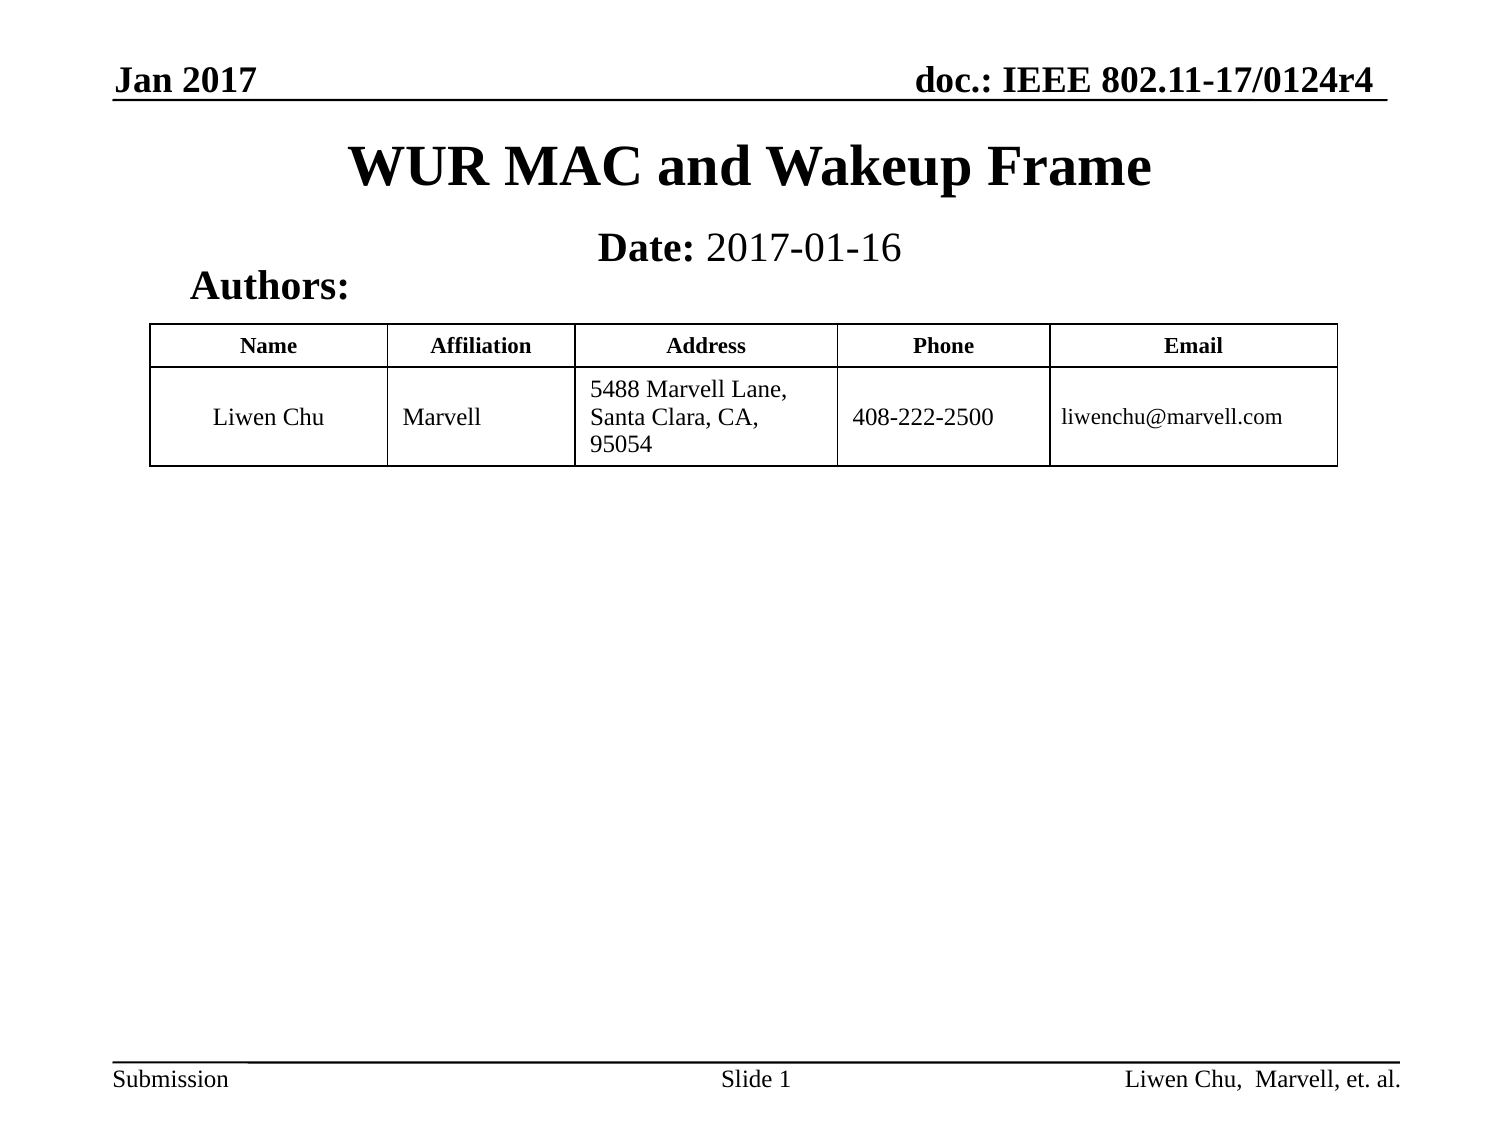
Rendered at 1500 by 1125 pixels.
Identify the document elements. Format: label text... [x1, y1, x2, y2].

footer Liwen Chu, Marvell, et. al. [1120, 1061, 1402, 1093]
slide_number Slide 1 [712, 1061, 800, 1093]
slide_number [114, 8, 259, 101]
table_cell 5488 Marvell Lane, Santa Clara, CA, 95054 [576, 368, 837, 465]
text_box Authors: [174, 249, 413, 313]
table_cell liwenchu@marvell.com [1051, 368, 1337, 465]
table_header Name [151, 325, 387, 366]
table_cell 408-222-2500 [838, 368, 1049, 465]
title WUR MAC and Wakeup Frame [112, 112, 1388, 212]
text_box Date: 2017-01-16 [112, 212, 1388, 275]
table_cell Marvell [388, 368, 574, 465]
table_header Phone [838, 325, 1049, 366]
table_cell Liwen Chu [151, 368, 387, 465]
table_header Affiliation [388, 325, 574, 366]
table_header Email [1051, 325, 1337, 366]
table_header Address [576, 325, 837, 366]
